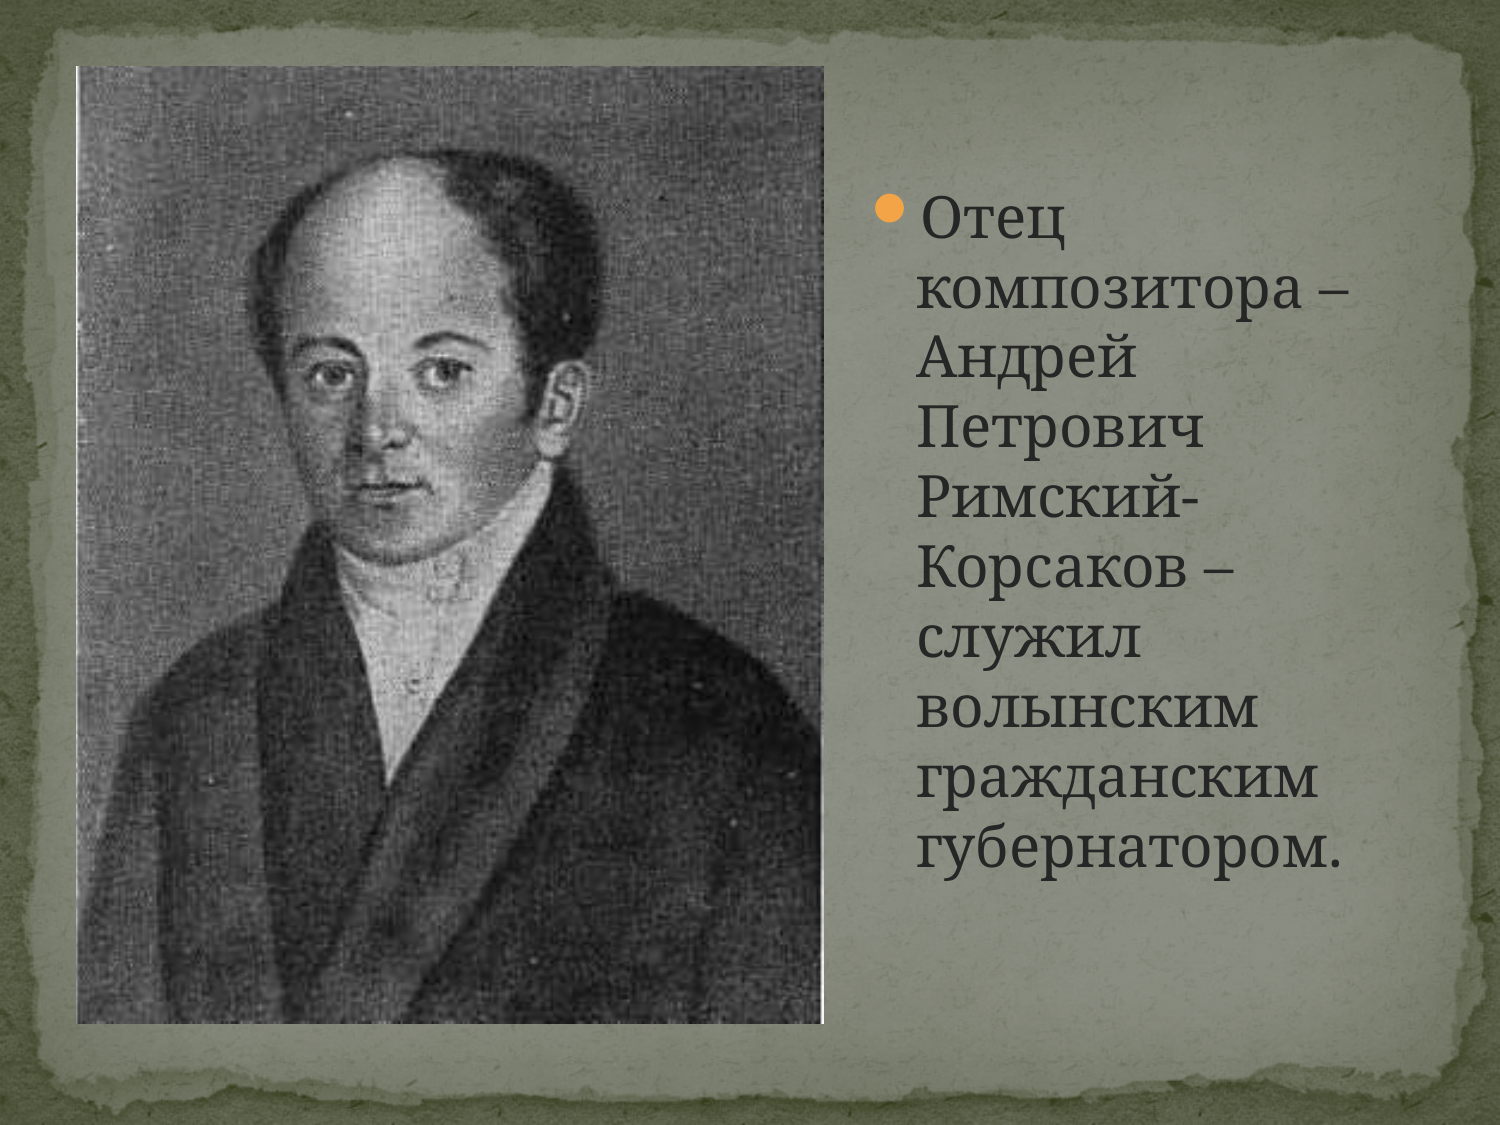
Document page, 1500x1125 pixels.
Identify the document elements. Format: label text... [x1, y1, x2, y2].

picture [76, 66, 824, 1024]
list Отец композитора – Андрей Петрович Римский-Корсаков – служил волынским гражданским губернатором. [856, 172, 1425, 933]
